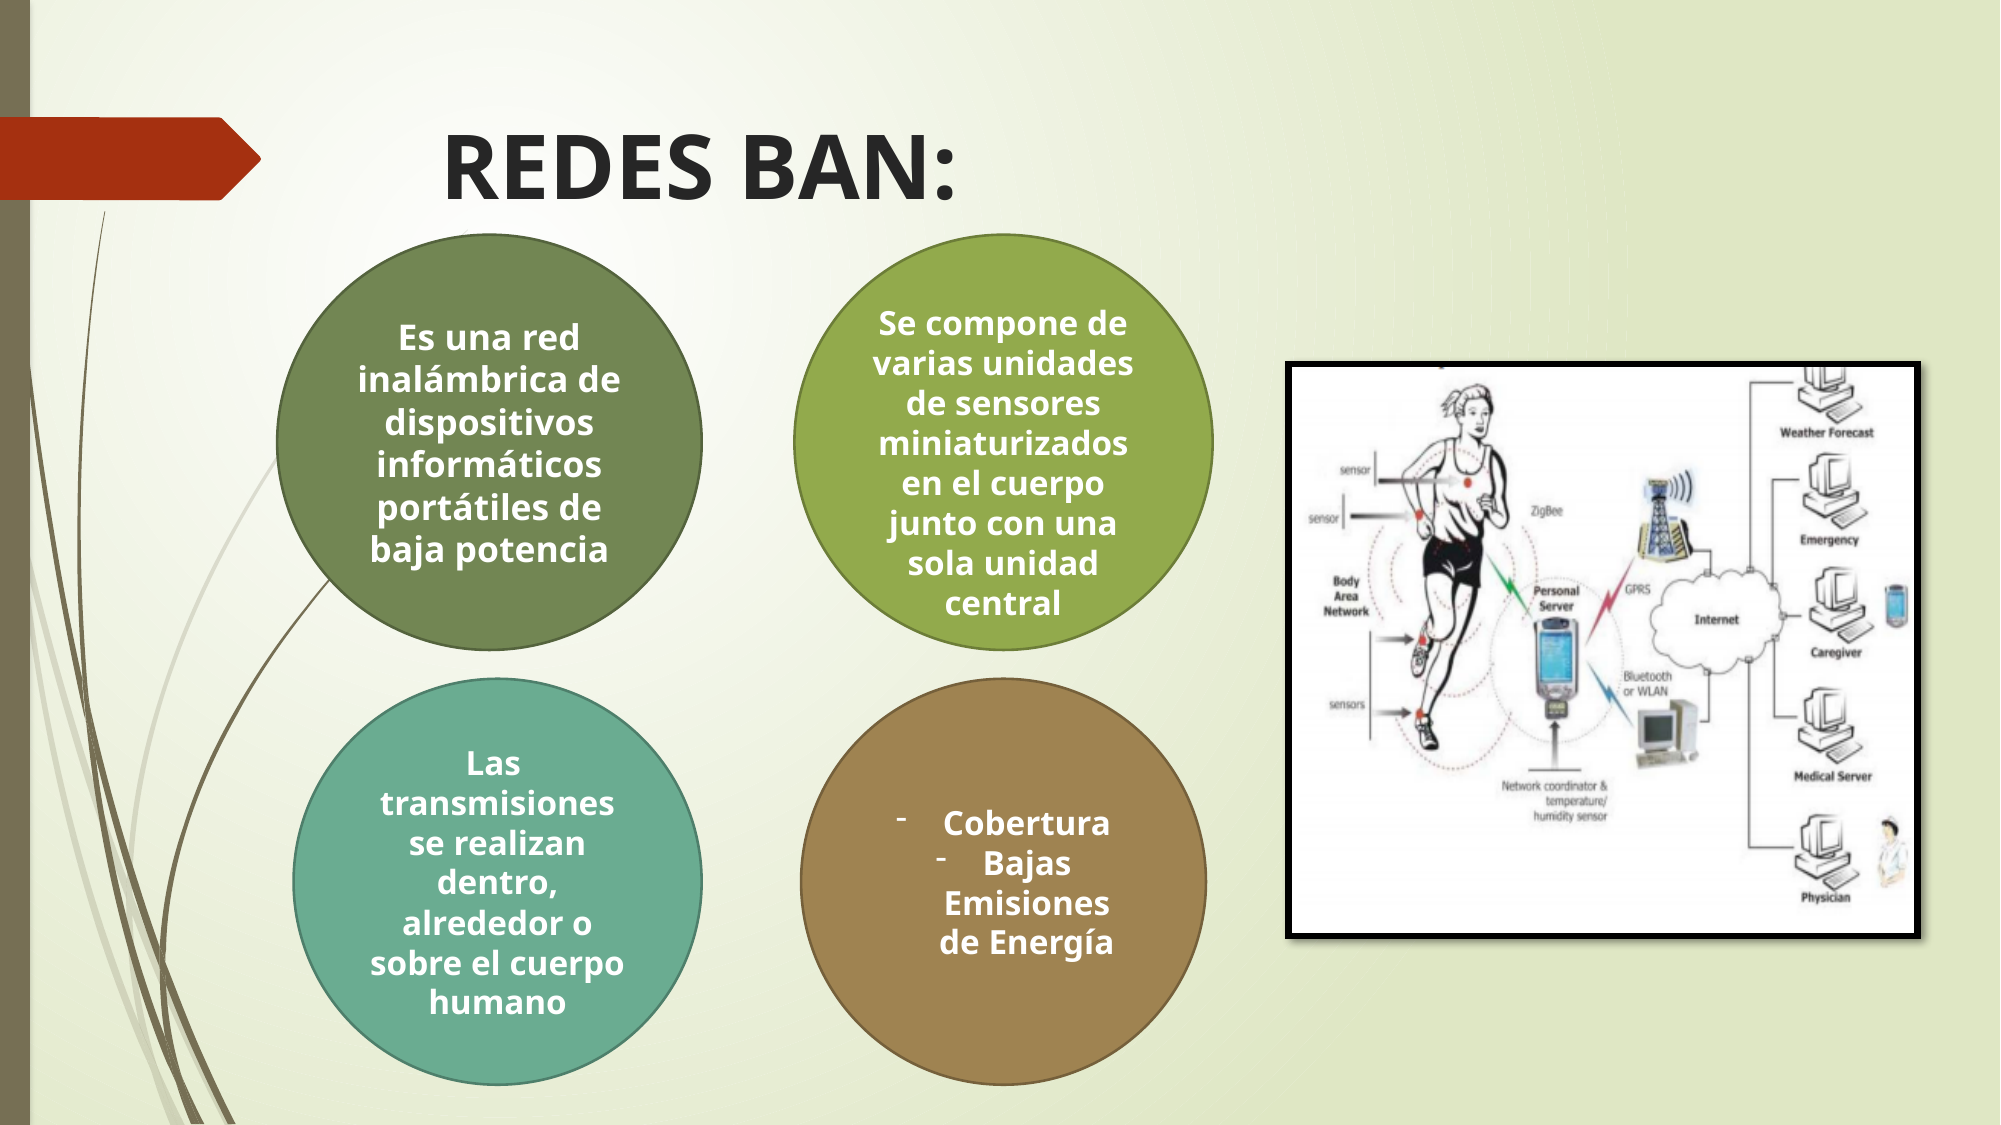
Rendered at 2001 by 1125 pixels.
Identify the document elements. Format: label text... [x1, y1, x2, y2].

text_box Se compone de varias unidades de sensores miniaturizados en el cuerpo junto con una sola unidad central [793, 233, 1214, 652]
text_box Las transmisiones se realizan dentro, alrededor o sobre el cuerpo humano [292, 677, 703, 1087]
text_box Es una red inalámbrica de dispositivos informáticos portátiles de baja potencia [275, 233, 703, 652]
title REDES BAN: [425, 102, 1888, 313]
text_box Cobertura Bajas Emisiones de Energía [799, 677, 1208, 1087]
picture [1291, 366, 1915, 934]
